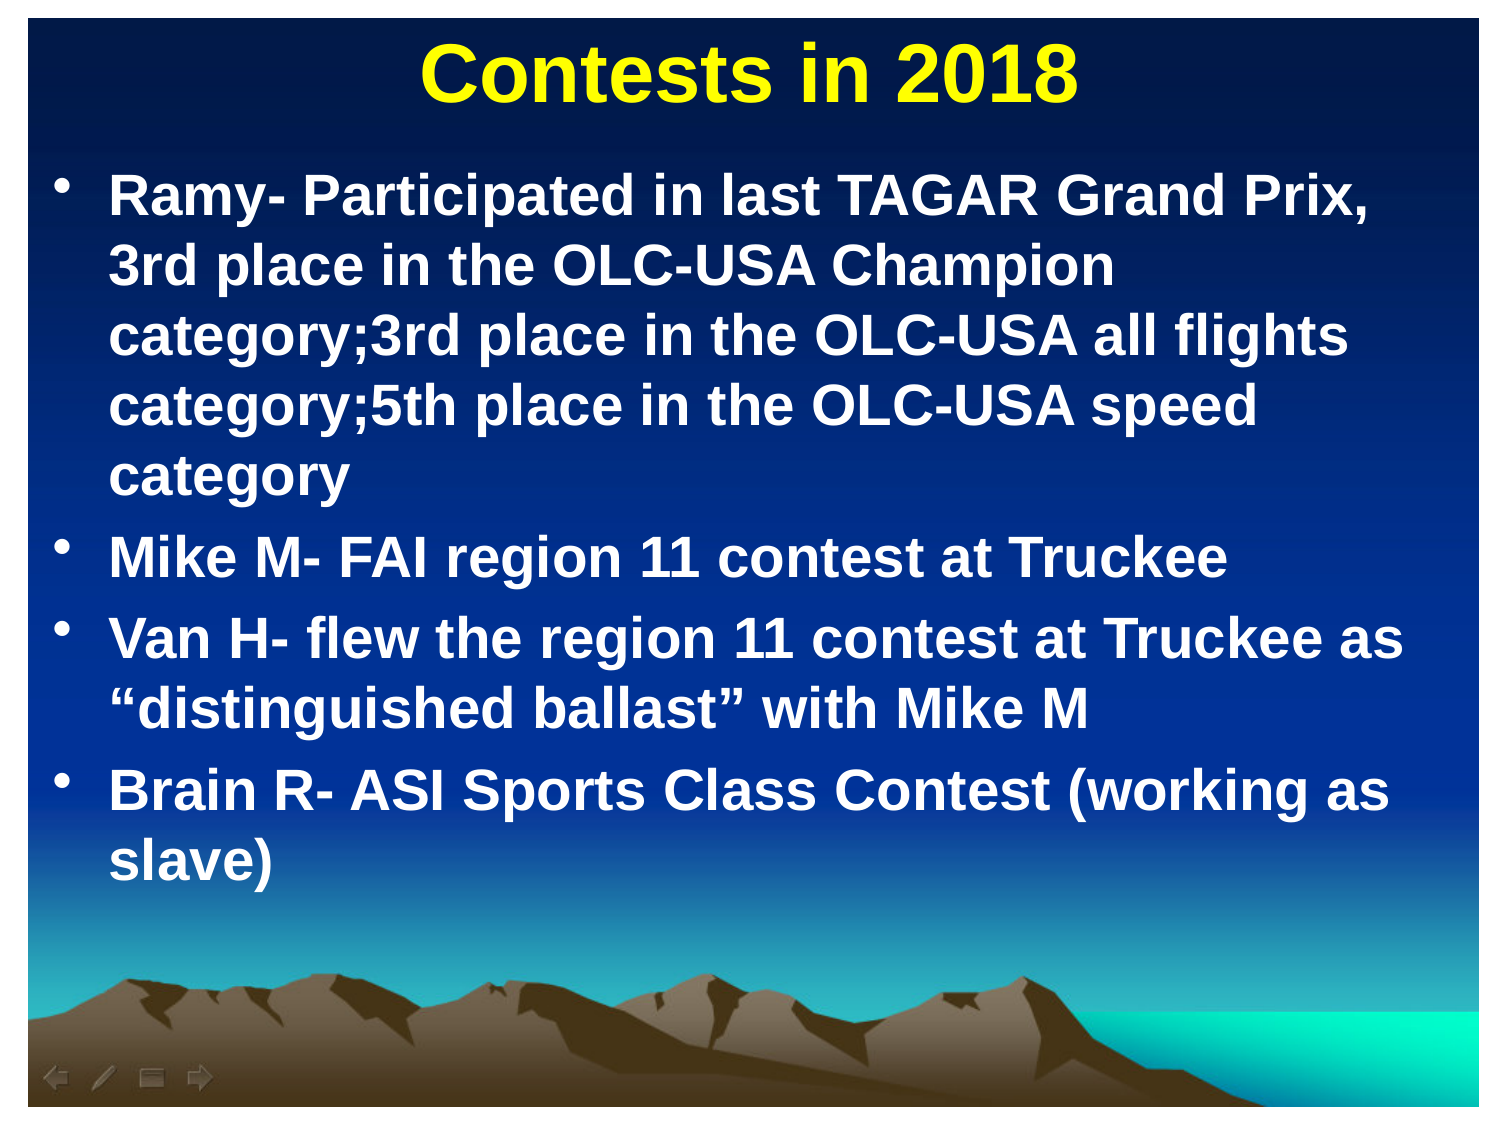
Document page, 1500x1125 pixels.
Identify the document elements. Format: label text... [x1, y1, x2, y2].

list Ramy- Participated in last TAGAR Grand Prix, 3rd place in the OLC-USA Champion category;3rd place in the OLC-USA all flights category;5th place in the OLC-USA speed category Mike M- FAI region 11 contest at Truckee Van H- flew the region 11 contest at Truckee as “distinguished ballast” with Mike M Brain R- ASI Sports Class Contest (working as slave) [37, 149, 1425, 893]
picture [28, 18, 1479, 1107]
title Contests in 2018 [75, 0, 1425, 149]
